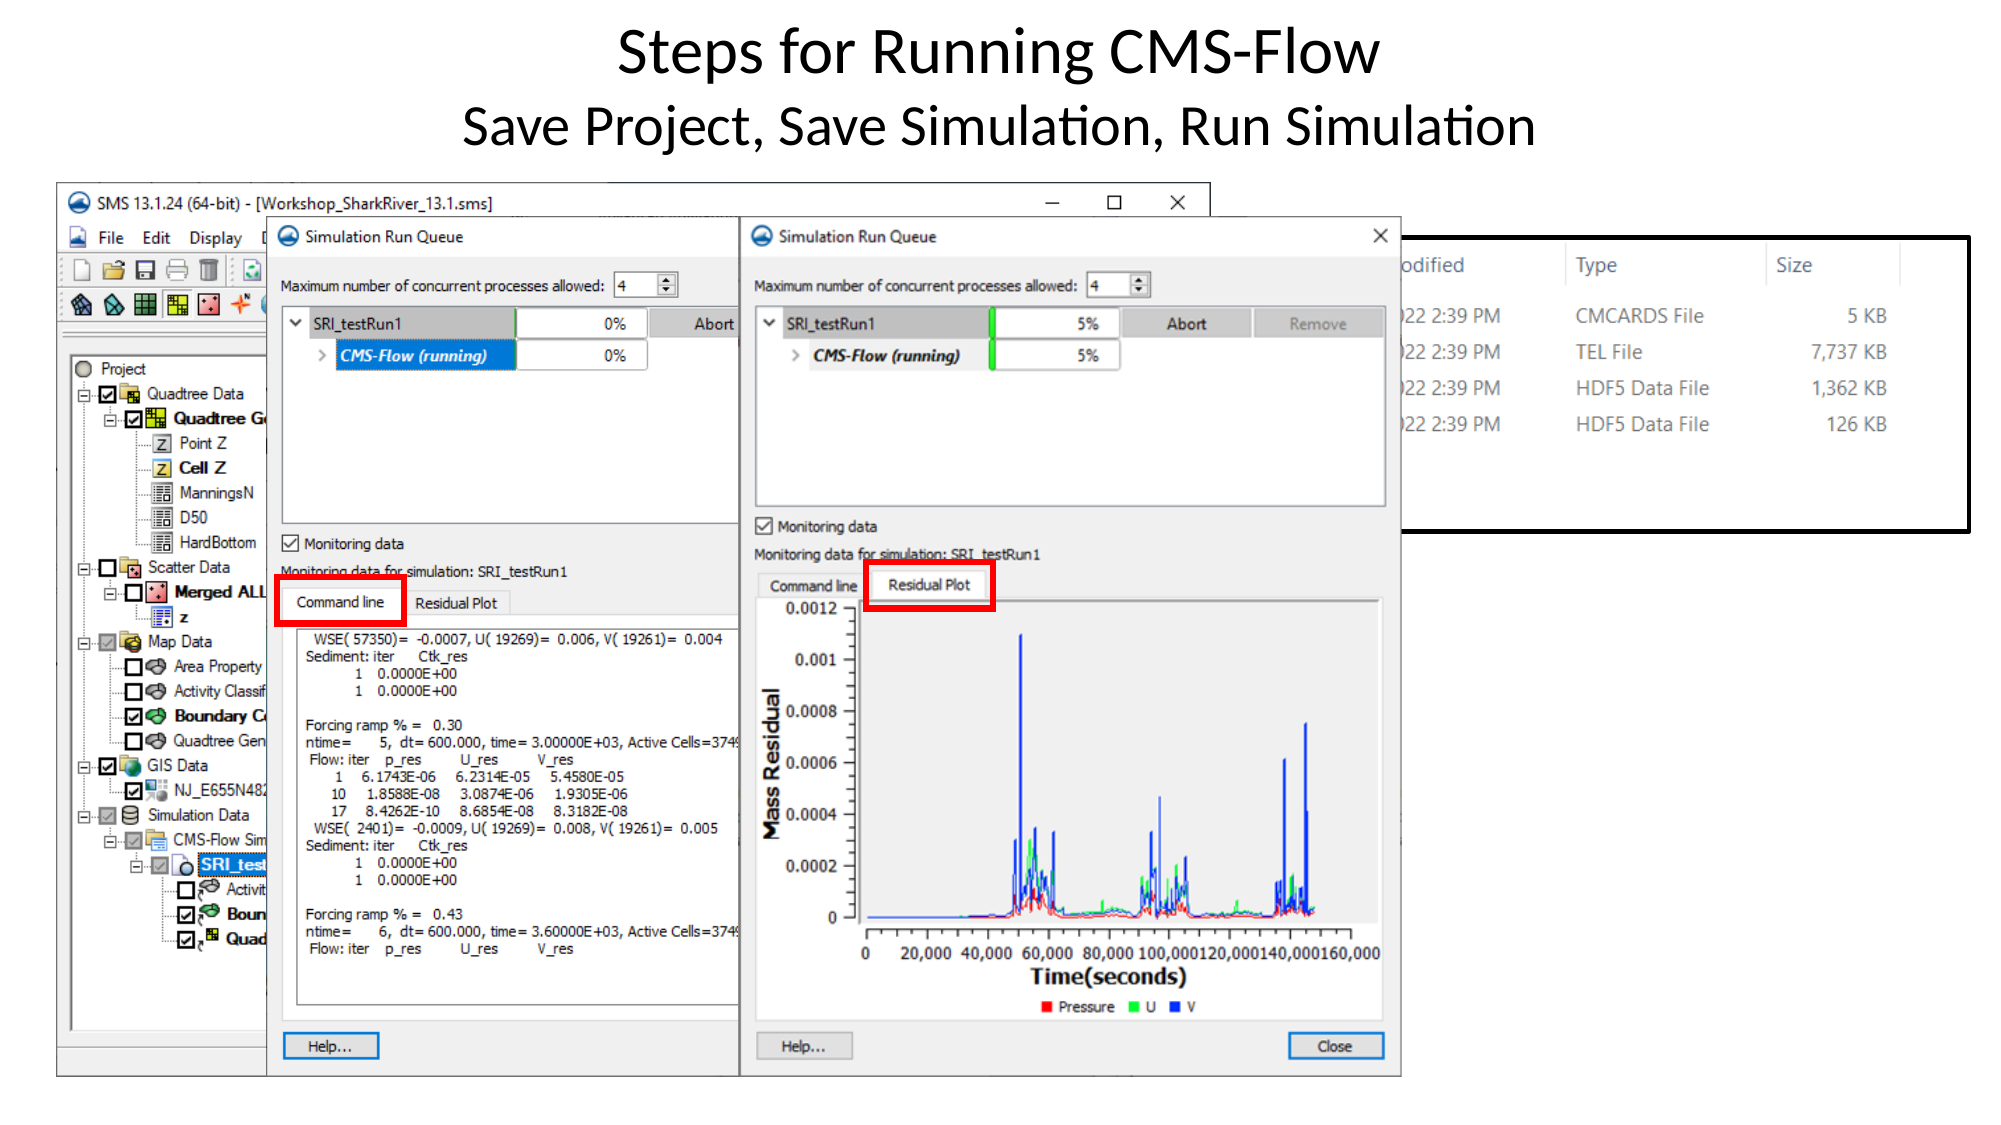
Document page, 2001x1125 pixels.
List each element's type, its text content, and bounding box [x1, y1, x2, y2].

text_box Steps for Running CMS-Flow Save Project, Save Simulation, Run Simulation [447, 0, 1553, 165]
picture [56, 182, 1967, 1078]
